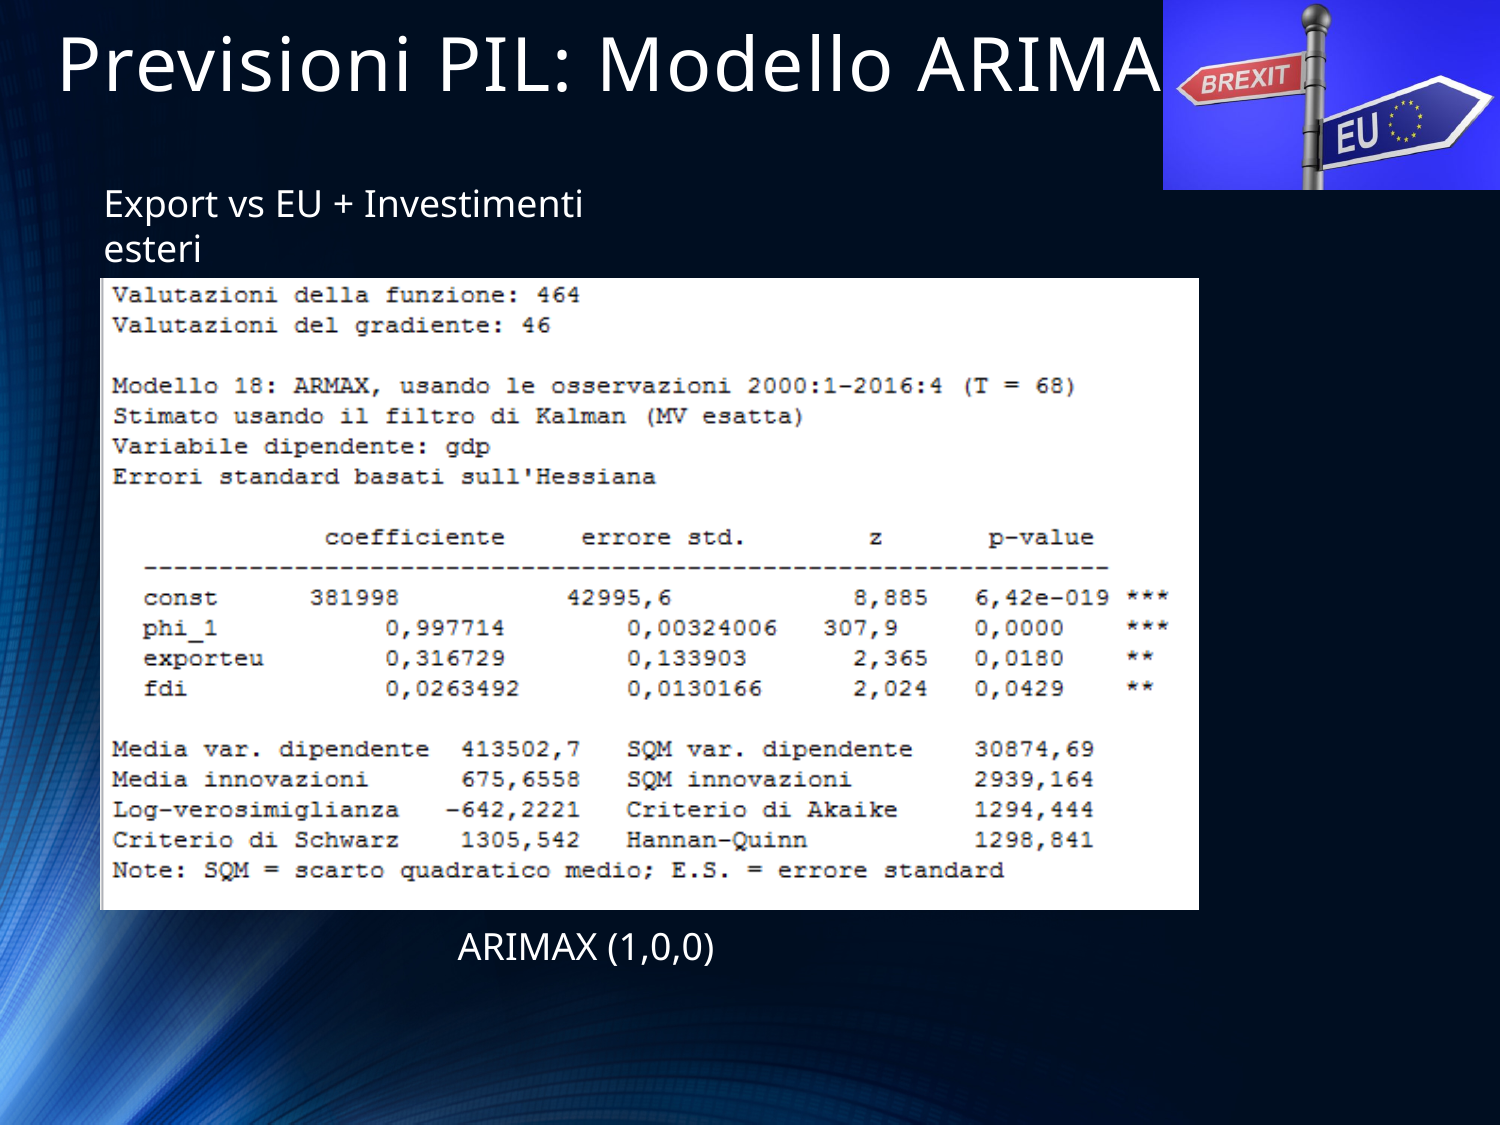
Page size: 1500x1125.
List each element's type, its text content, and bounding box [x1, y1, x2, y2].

text_box Export vs EU + Investimenti esteri [88, 172, 644, 278]
picture [0, 0, 1500, 1125]
text_box Previsioni PIL: Modello ARIMAX [41, 19, 1163, 161]
text_box ARIMAX (1,0,0) [442, 915, 833, 976]
